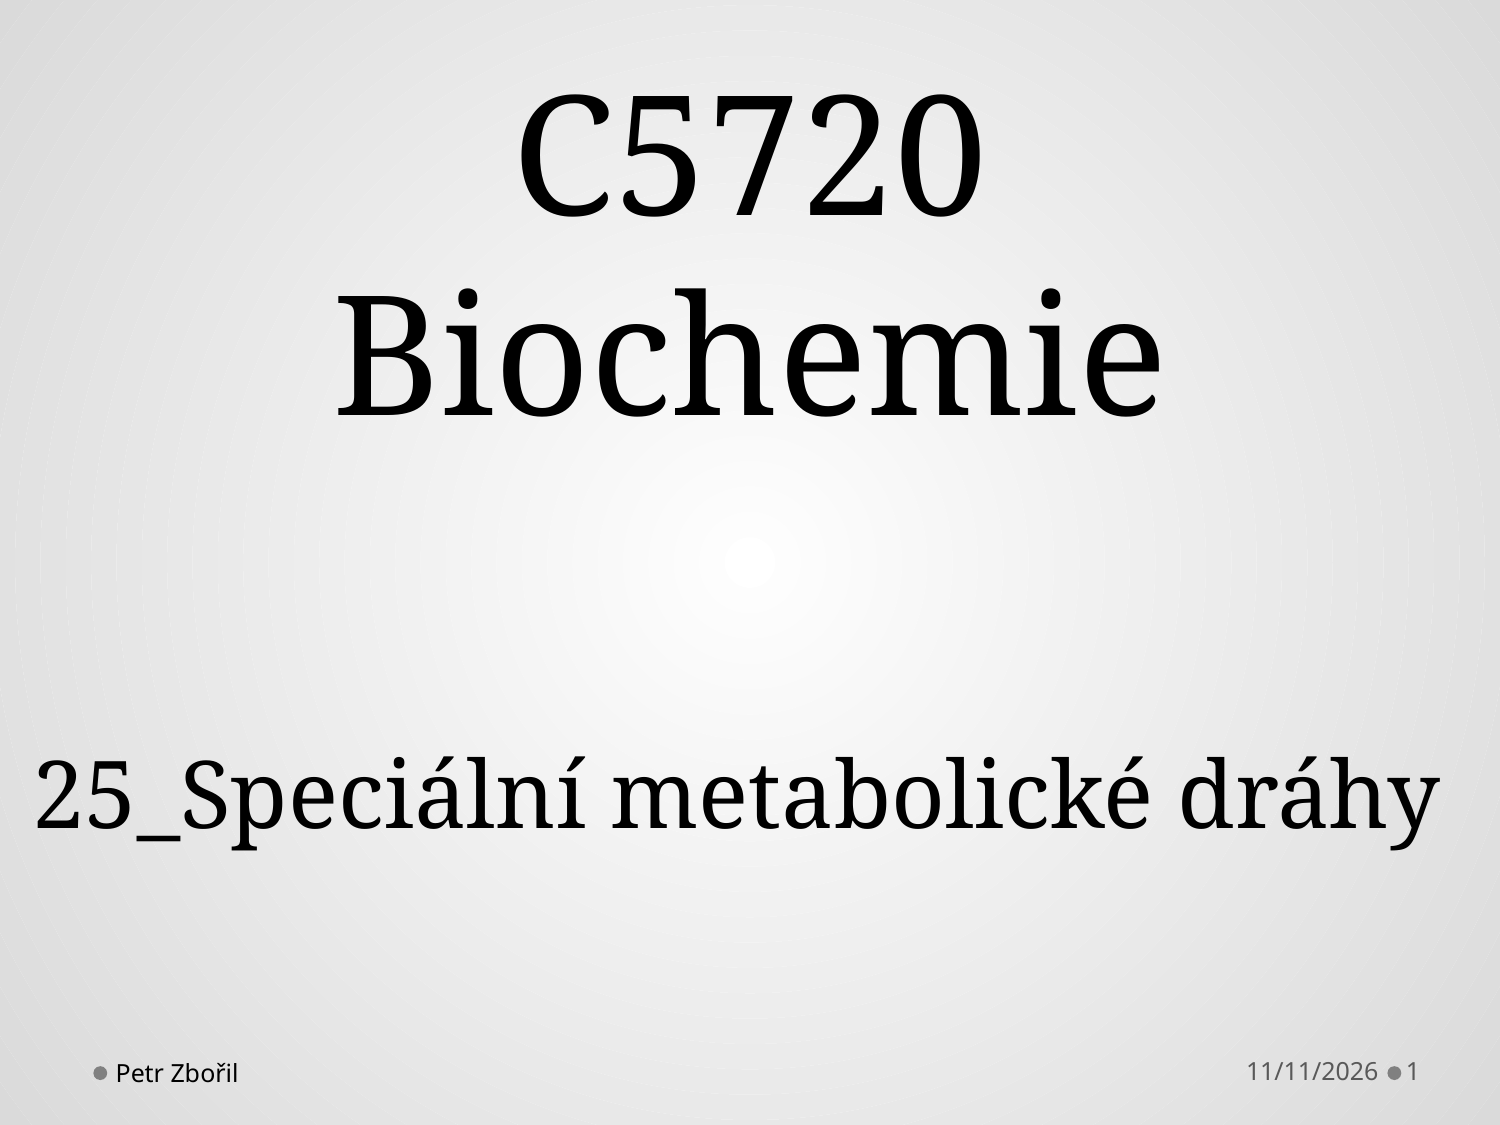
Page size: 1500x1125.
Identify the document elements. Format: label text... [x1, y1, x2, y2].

slide_number 1 [1401, 1042, 1494, 1103]
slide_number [1043, 1042, 1386, 1103]
title C5720 Biochemie [76, 99, 1424, 457]
footer Petr Zbořil [108, 1042, 576, 1103]
subtitle 25_Speciální metabolické dráhy [17, 727, 1483, 941]
